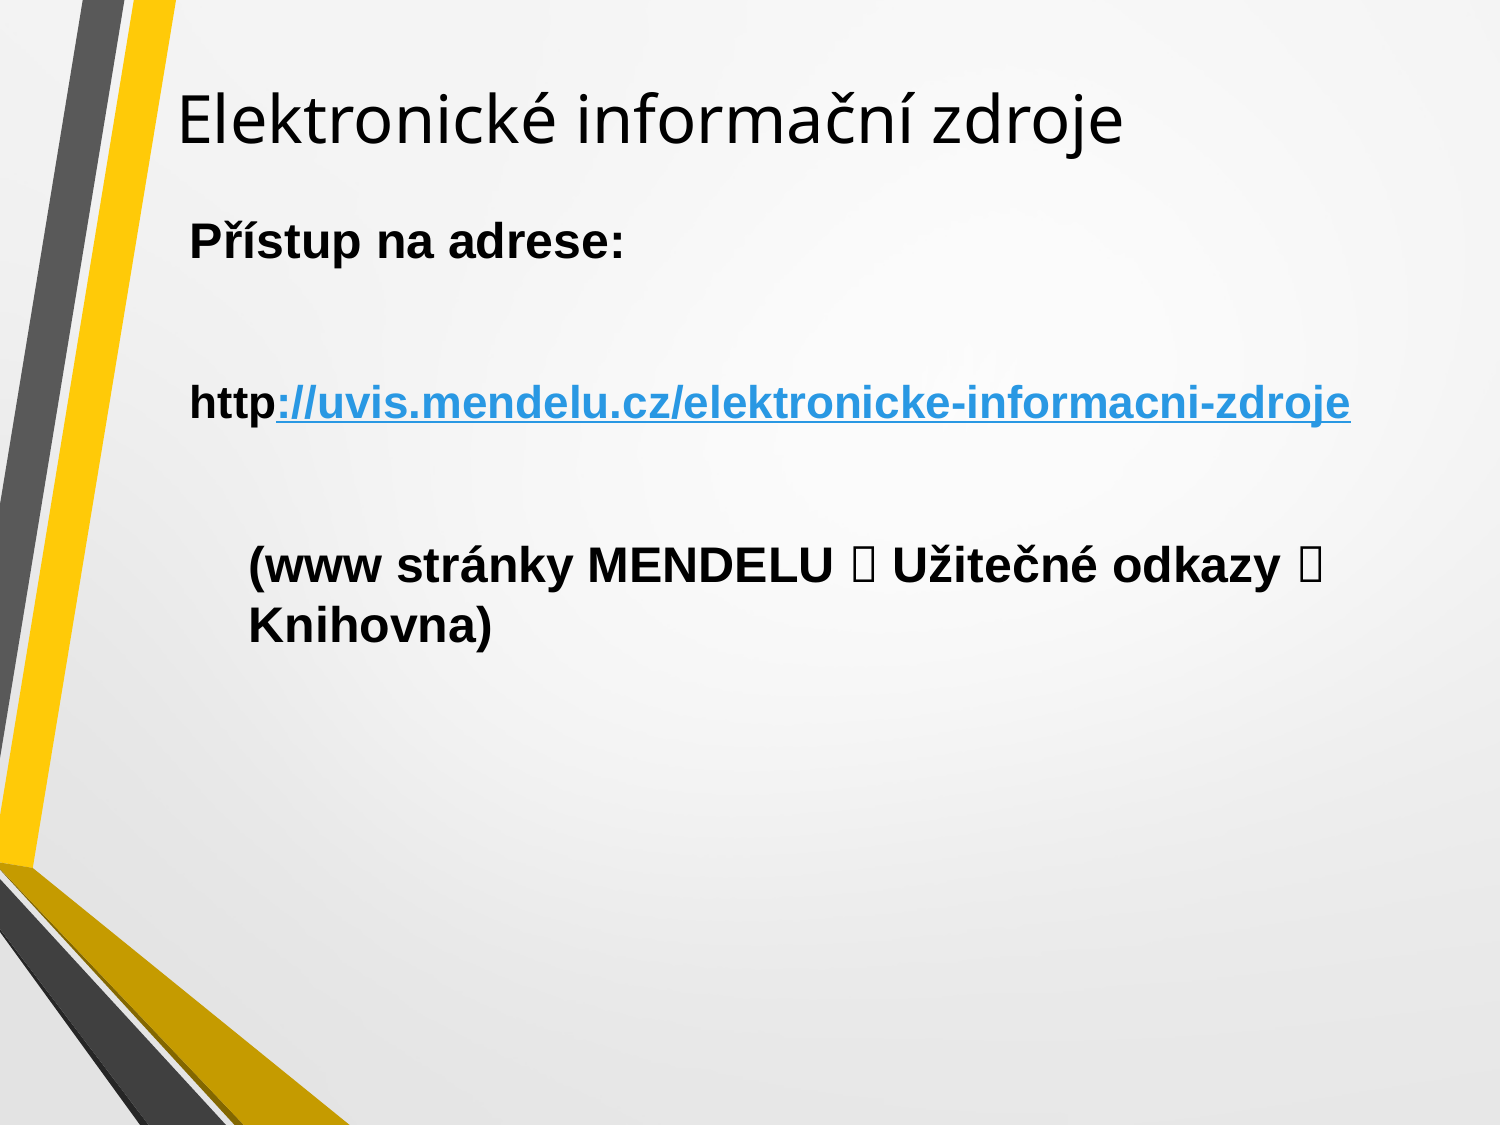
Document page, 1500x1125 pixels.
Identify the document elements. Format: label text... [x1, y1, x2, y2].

title Elektronické informační zdroje [161, 75, 1425, 158]
list Přístup na adrese: http://uvis.mendelu.cz/elektronicke-informacni-zdroje (www stránky MENDELU  Užitečné odkazy  Knihovna) [174, 200, 1439, 1022]
